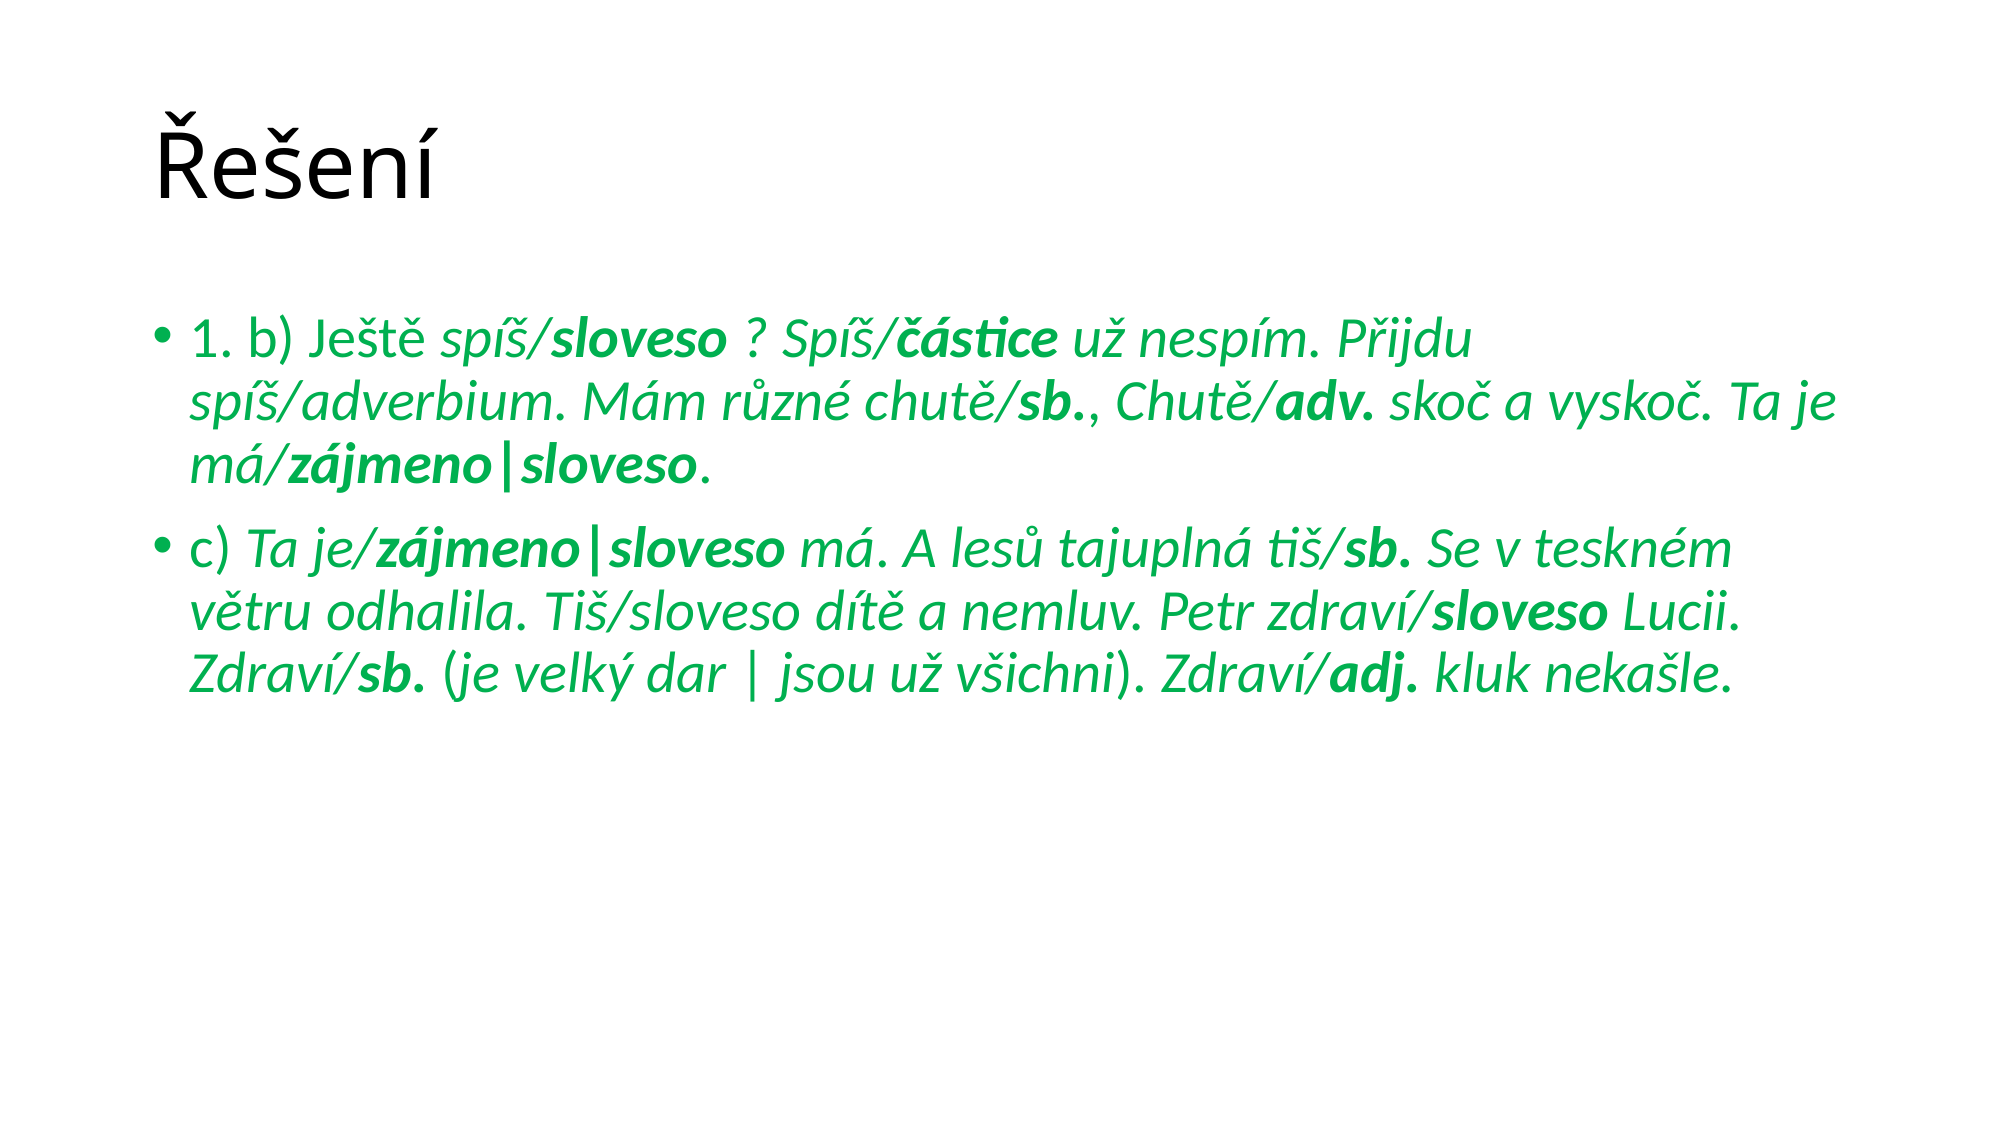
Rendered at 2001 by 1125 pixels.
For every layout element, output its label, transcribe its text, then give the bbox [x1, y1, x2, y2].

title Řešení [137, 59, 1863, 278]
list 1. b) Ještě spíš/sloveso ? Spíš/částice už nespím. Přijdu spíš/adverbium. Mám různé chutě/sb., Chutě/adv. skoč a vyskoč. Ta je má/zájmeno|sloveso. c) Ta je/zájmeno|sloveso má. A lesů tajuplná tiš/sb. Se v teskném větru odhalila. Tiš/sloveso dítě a nemluv. Petr zdraví/sloveso Lucii. Zdraví/sb. (je velký dar | jsou už všichni). Zdraví/adj. kluk nekašle. [137, 299, 1863, 1014]
